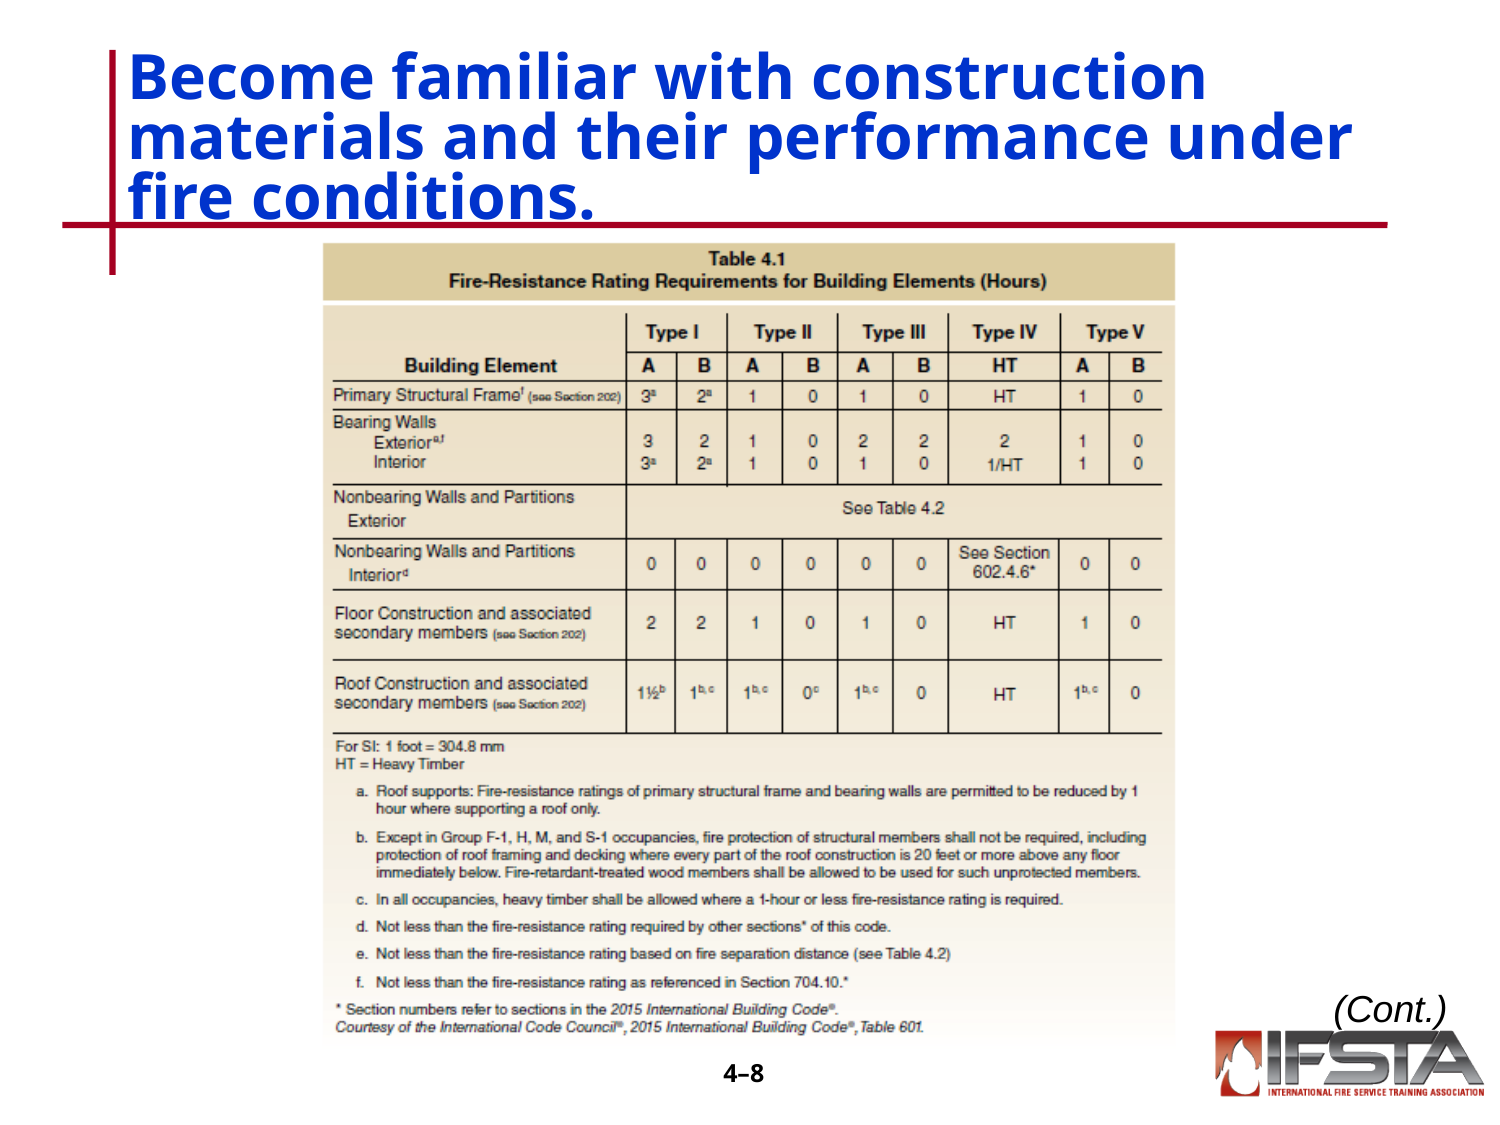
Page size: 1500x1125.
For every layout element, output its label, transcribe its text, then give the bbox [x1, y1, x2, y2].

title Become familiar with construction materials and their performance under fire conditions. [112, 44, 1413, 182]
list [312, 237, 1190, 1051]
text_box (Cont.) [1212, 977, 1463, 1038]
slide_number 4–7 [587, 1058, 900, 1125]
picture [1215, 1030, 1485, 1099]
